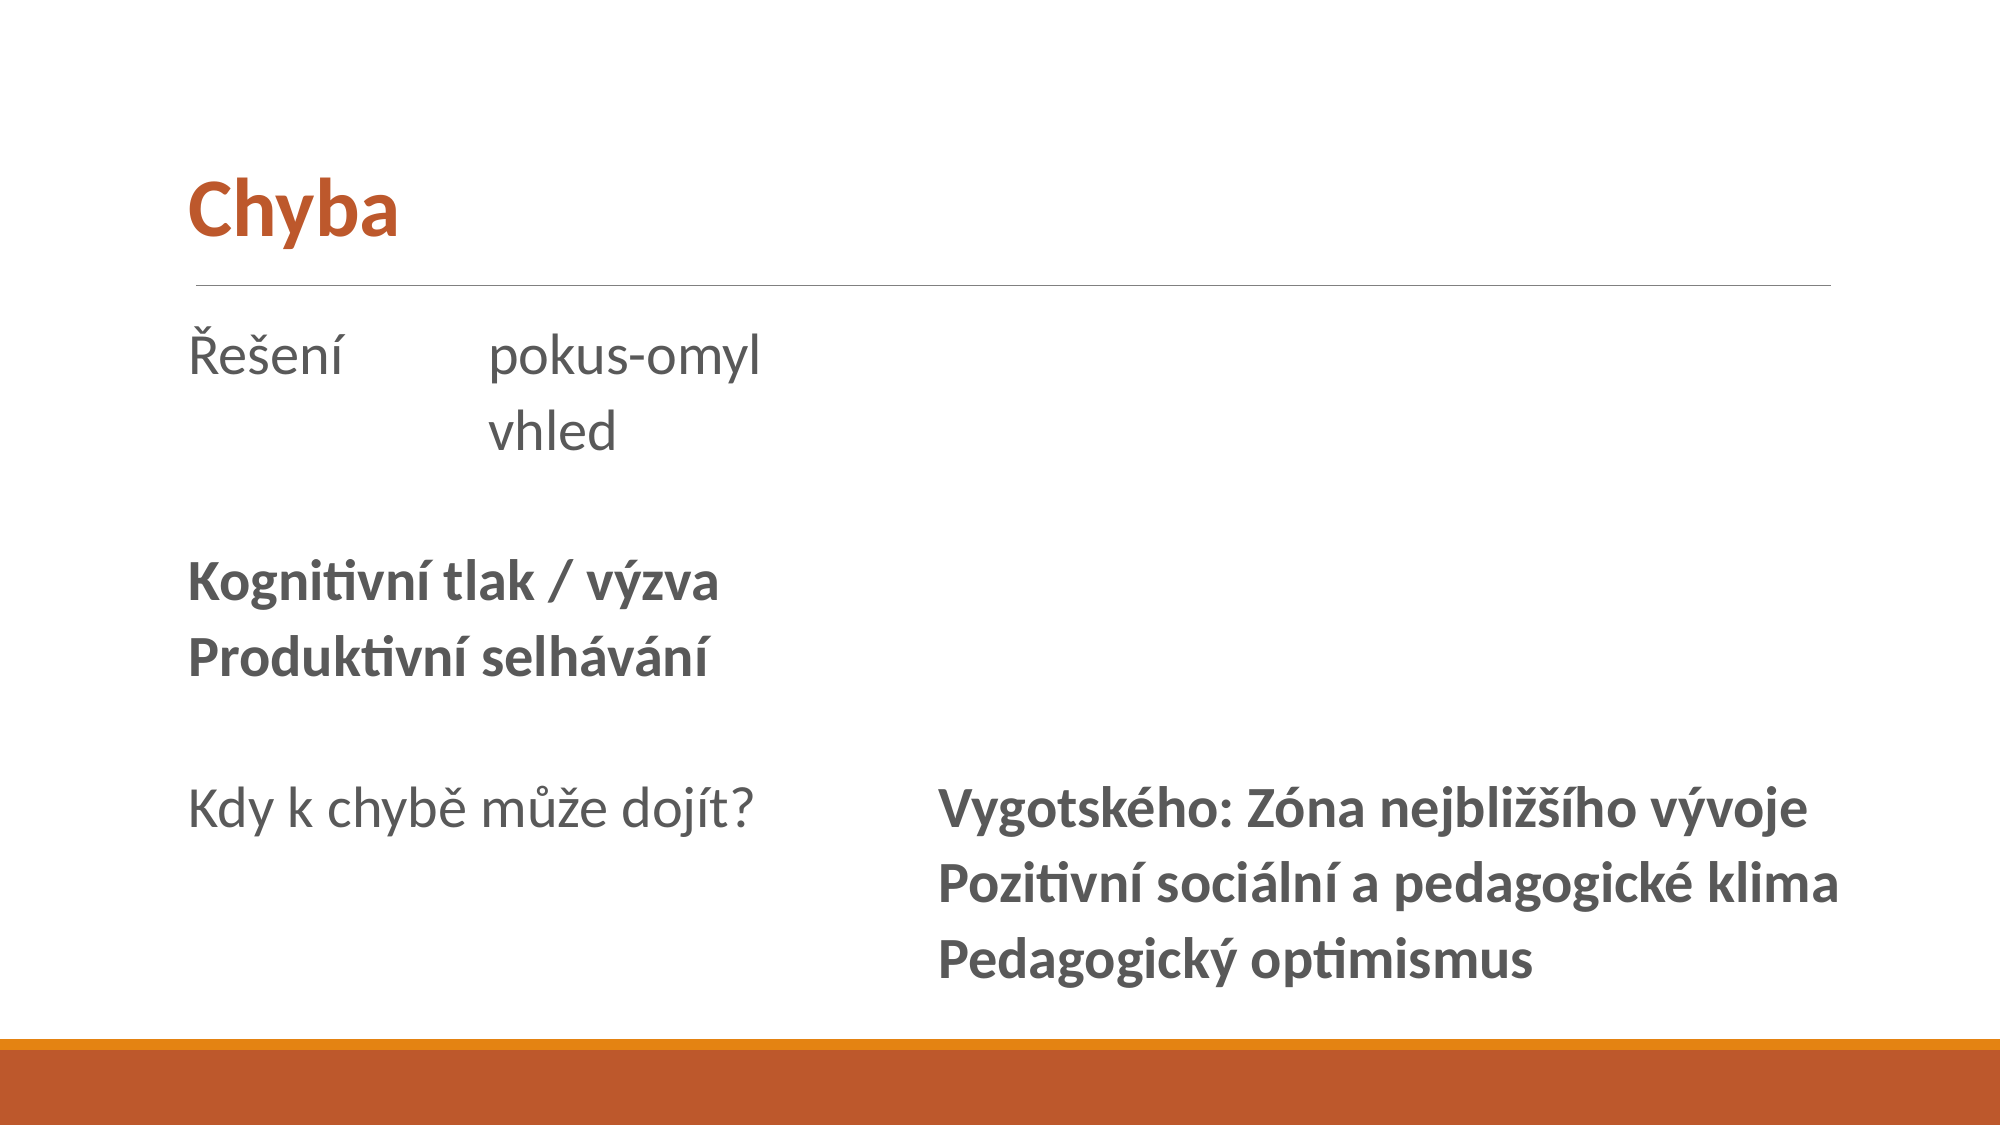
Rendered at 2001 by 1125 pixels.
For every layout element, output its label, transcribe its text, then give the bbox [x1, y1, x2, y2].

list Chyba Řešení pokus-omyl vhled Kognitivní tlak / výzva Produktivní selhávání Kdy k chybě může dojít? Vygotského: Zóna nejbližšího vývoje Pozitivní sociální a pedagogické klima Pedagogický optimismus [174, 156, 1923, 1071]
